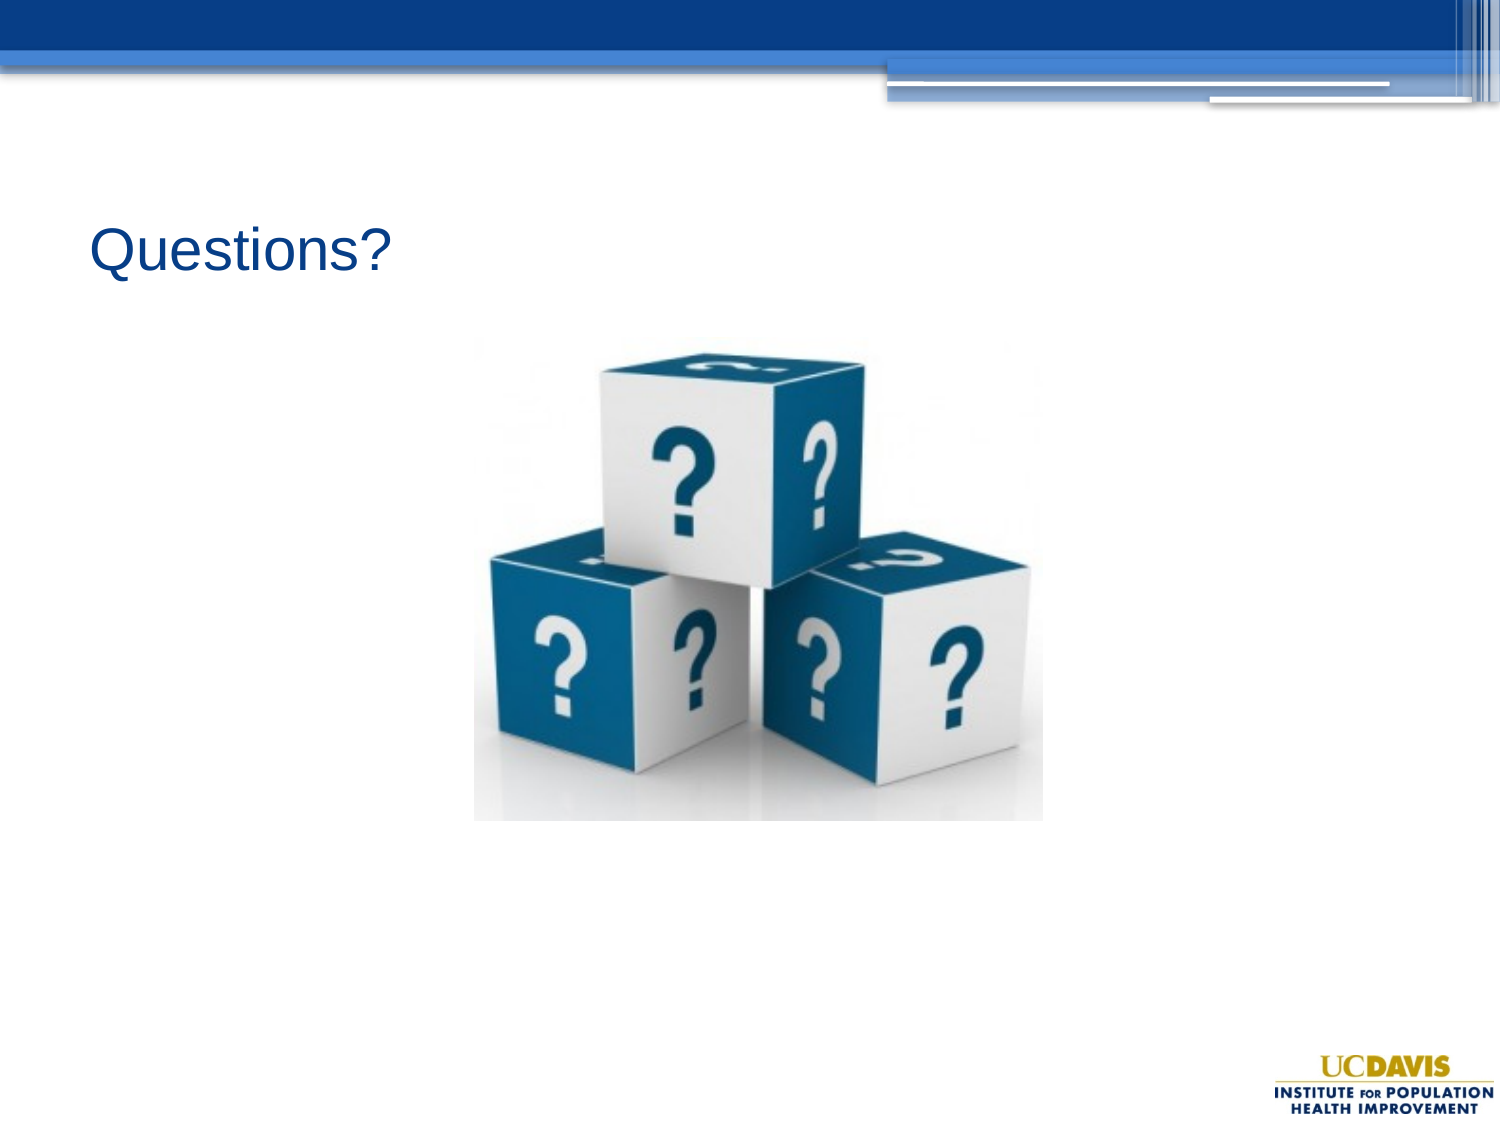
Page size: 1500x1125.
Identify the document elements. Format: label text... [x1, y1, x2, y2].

picture [1274, 1054, 1495, 1115]
picture [474, 337, 1044, 821]
text_box Questions? [74, 203, 1425, 291]
